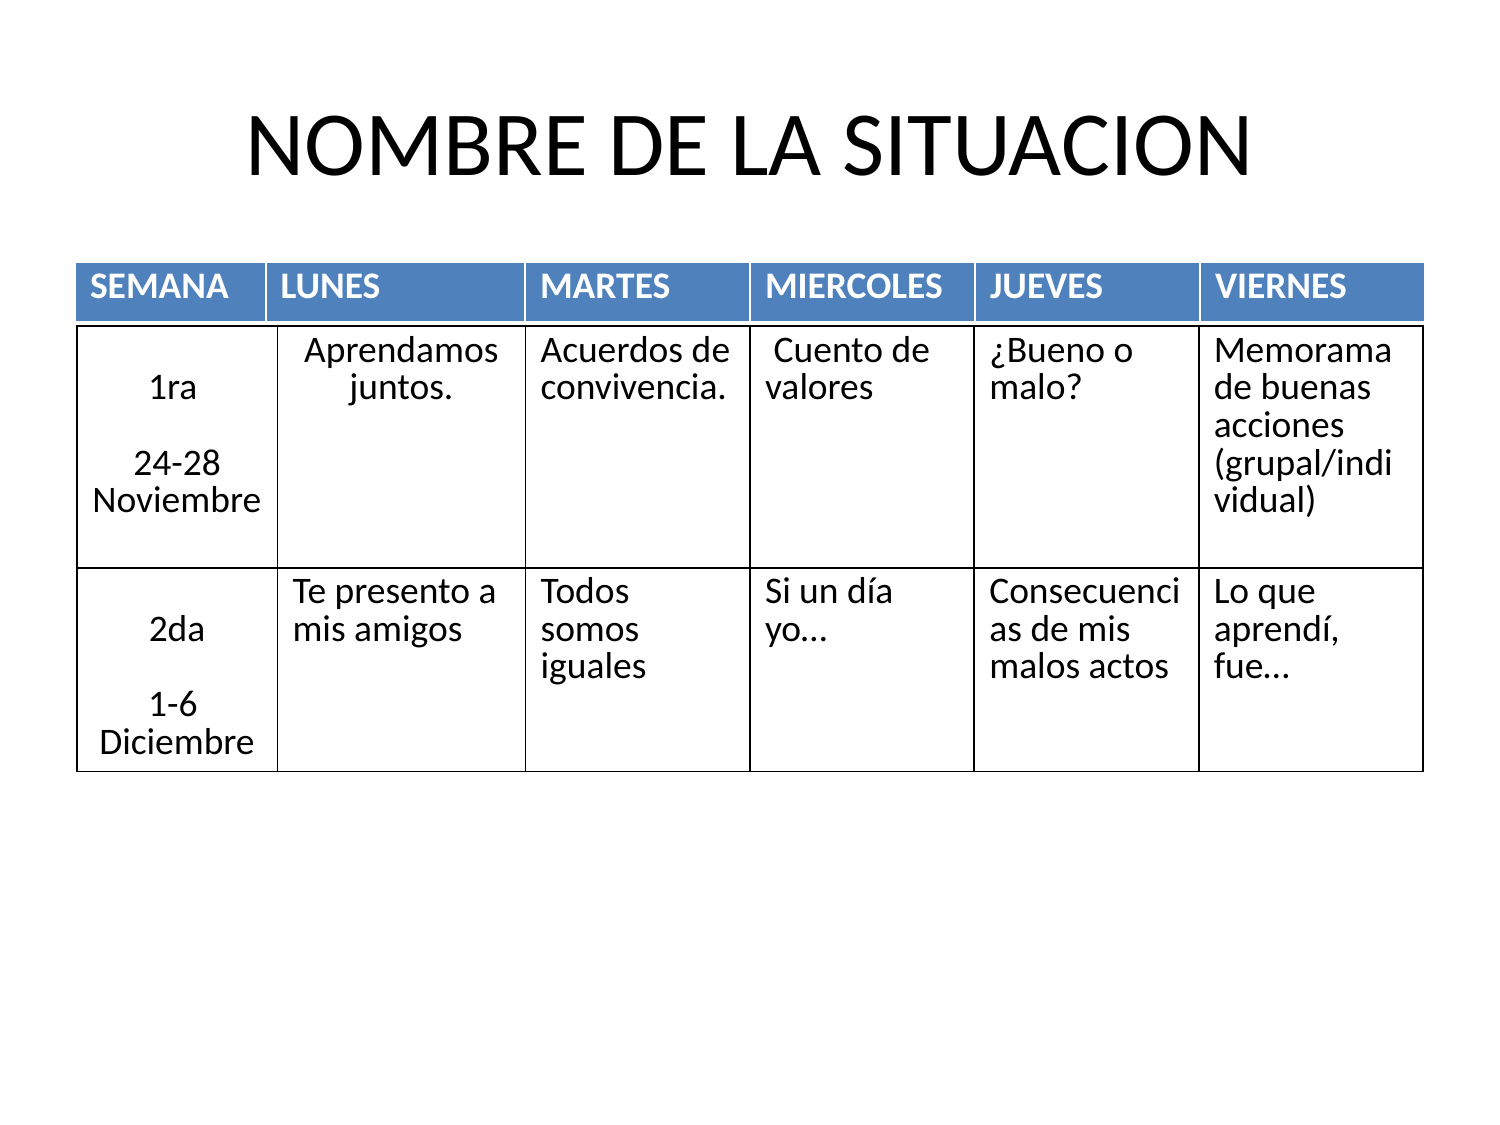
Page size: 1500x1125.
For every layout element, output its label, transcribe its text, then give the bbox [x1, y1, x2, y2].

title NOMBRE DE LA SITUACION [75, 45, 1425, 233]
table_header LUNES [267, 263, 524, 321]
table_header SEMANA [76, 263, 265, 321]
table_cell Te presento a mis amigos [278, 569, 525, 771]
table_cell 2da 1-6 Diciembre [78, 569, 277, 771]
table_header MIERCOLES [751, 263, 974, 321]
table_header VIERNES [1201, 263, 1424, 321]
table_cell Consecuencias de mis malos actos [975, 569, 1198, 771]
table_header Acuerdos de convivencia. [526, 327, 749, 567]
table_cell Todos somos iguales [526, 569, 749, 771]
table_header JUEVES [976, 263, 1199, 321]
table_header ¿Bueno o malo? [975, 327, 1198, 567]
table_header Aprendamos juntos. [278, 327, 525, 567]
table_header Cuento de valores [751, 327, 973, 567]
table_header 1ra 24-28 Noviembre [78, 327, 277, 567]
table_header MARTES [526, 263, 749, 321]
table_cell Si un día yo… [751, 569, 973, 771]
table_header Memorama de buenas acciones (grupal/individual) [1200, 327, 1422, 567]
table_cell Lo que aprendí, fue… [1200, 569, 1422, 771]
